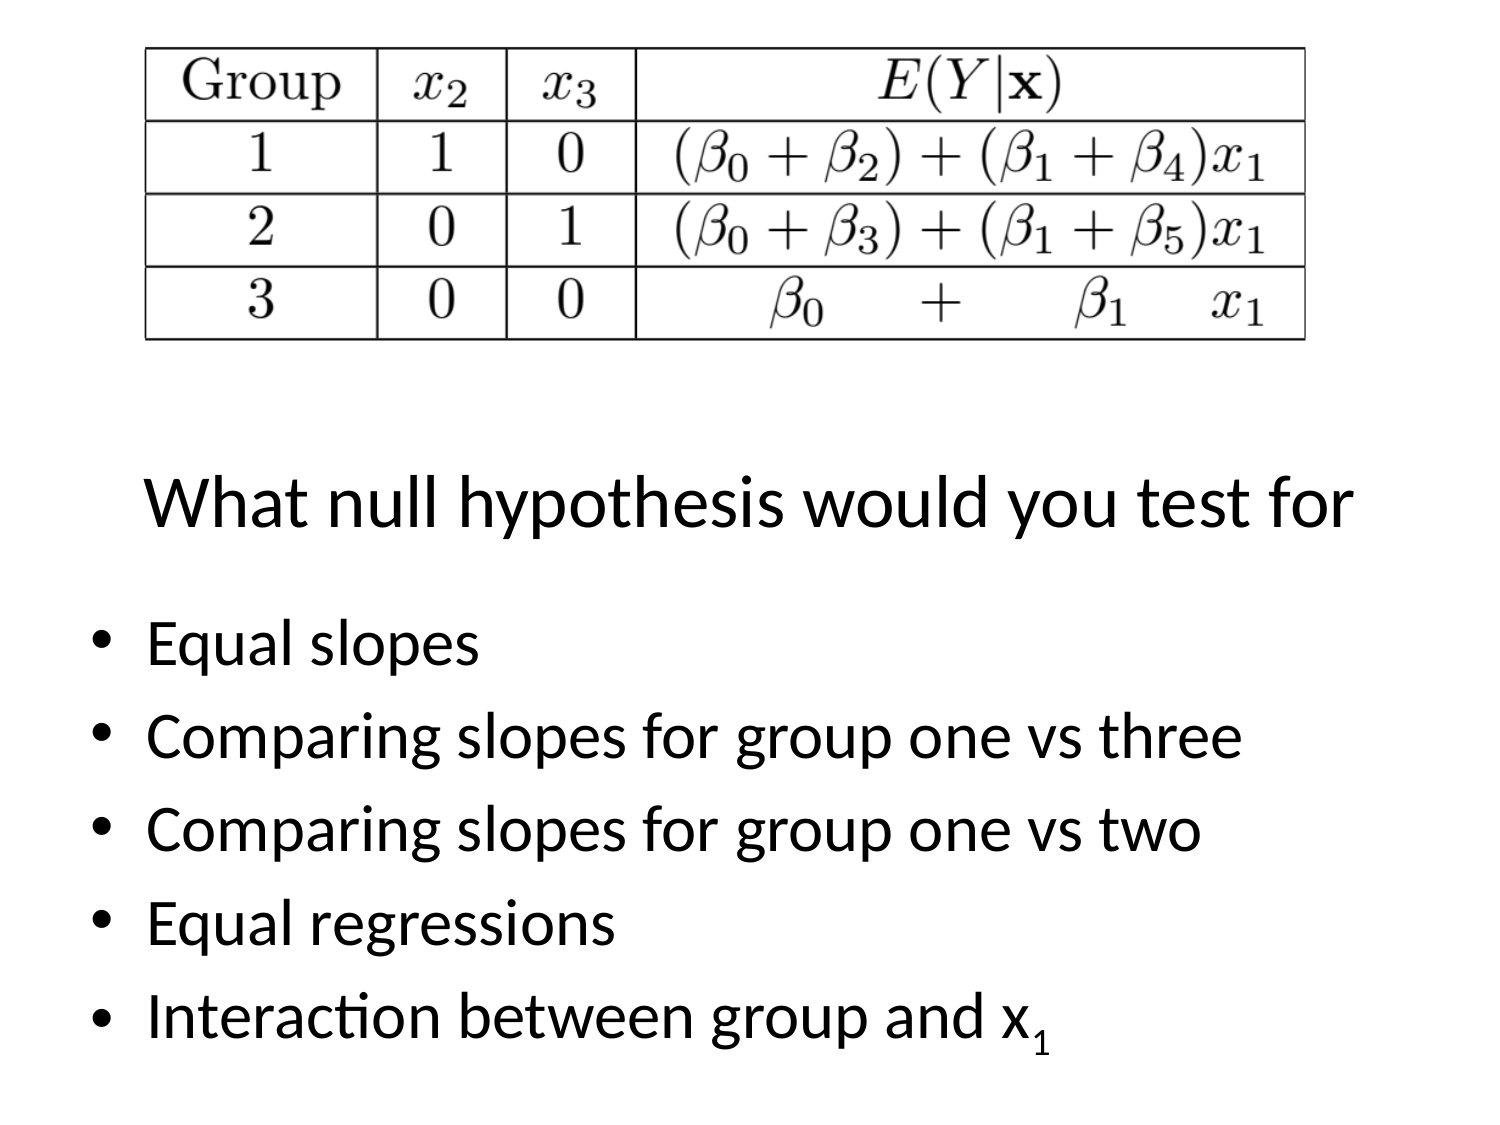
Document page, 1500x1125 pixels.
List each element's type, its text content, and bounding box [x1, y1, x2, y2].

list Equal slopes Comparing slopes for group one vs three Comparing slopes for group one vs two Equal regressions Interaction between group and x1 [75, 590, 1425, 1093]
title What null hypothesis would you test for [75, 403, 1425, 590]
picture [144, 46, 1306, 341]
